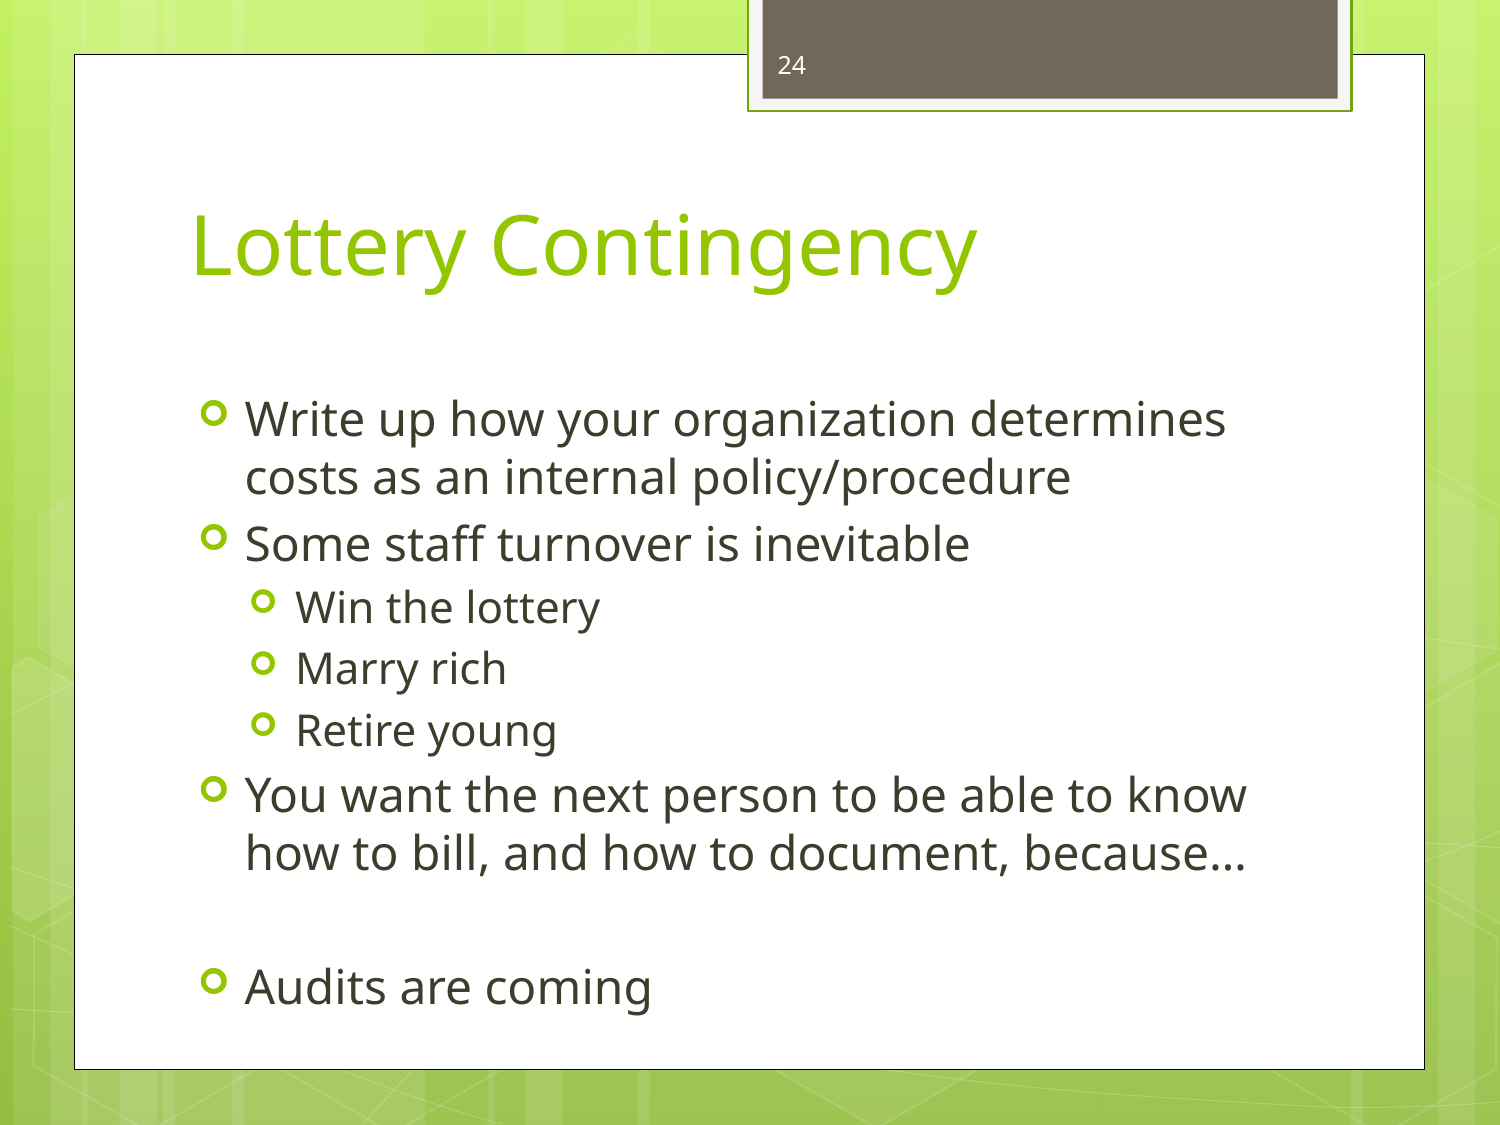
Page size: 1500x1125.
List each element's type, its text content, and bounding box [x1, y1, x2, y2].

title Lottery Contingency [174, 112, 1328, 300]
slide_number 24 [762, 36, 982, 97]
list Write up how your organization determines costs as an internal policy/procedure Some staff turnover is inevitable Win the lottery Marry rich Retire young You want the next person to be able to know how to bill, and how to document, because… Audits are coming [171, 381, 1283, 1075]
